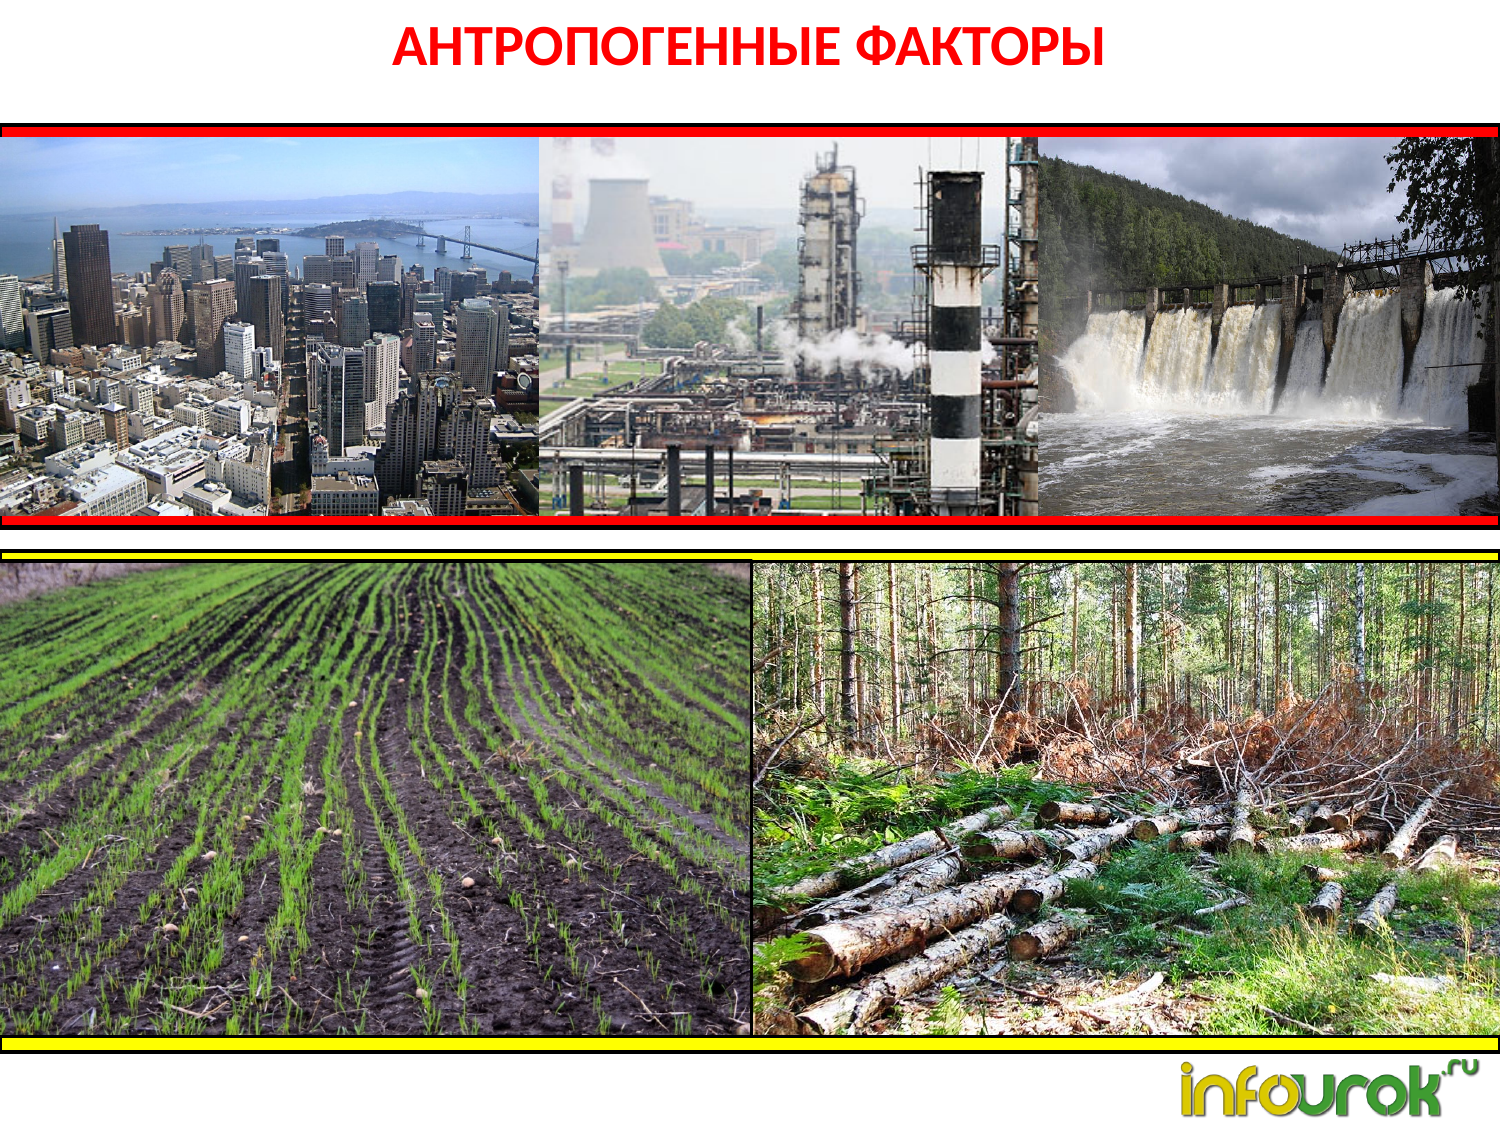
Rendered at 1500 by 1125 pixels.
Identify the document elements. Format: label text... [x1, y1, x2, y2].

text_box АНТРОПОГЕННЫЕ ФАКТОРЫ [0, 0, 1500, 85]
text_box [0, 549, 1500, 560]
picture [1171, 1050, 1500, 1125]
picture [0, 562, 1500, 1036]
picture [0, 136, 1500, 516]
text_box [0, 123, 1500, 136]
text_box [0, 1043, 1500, 1054]
text_box [0, 522, 1500, 530]
